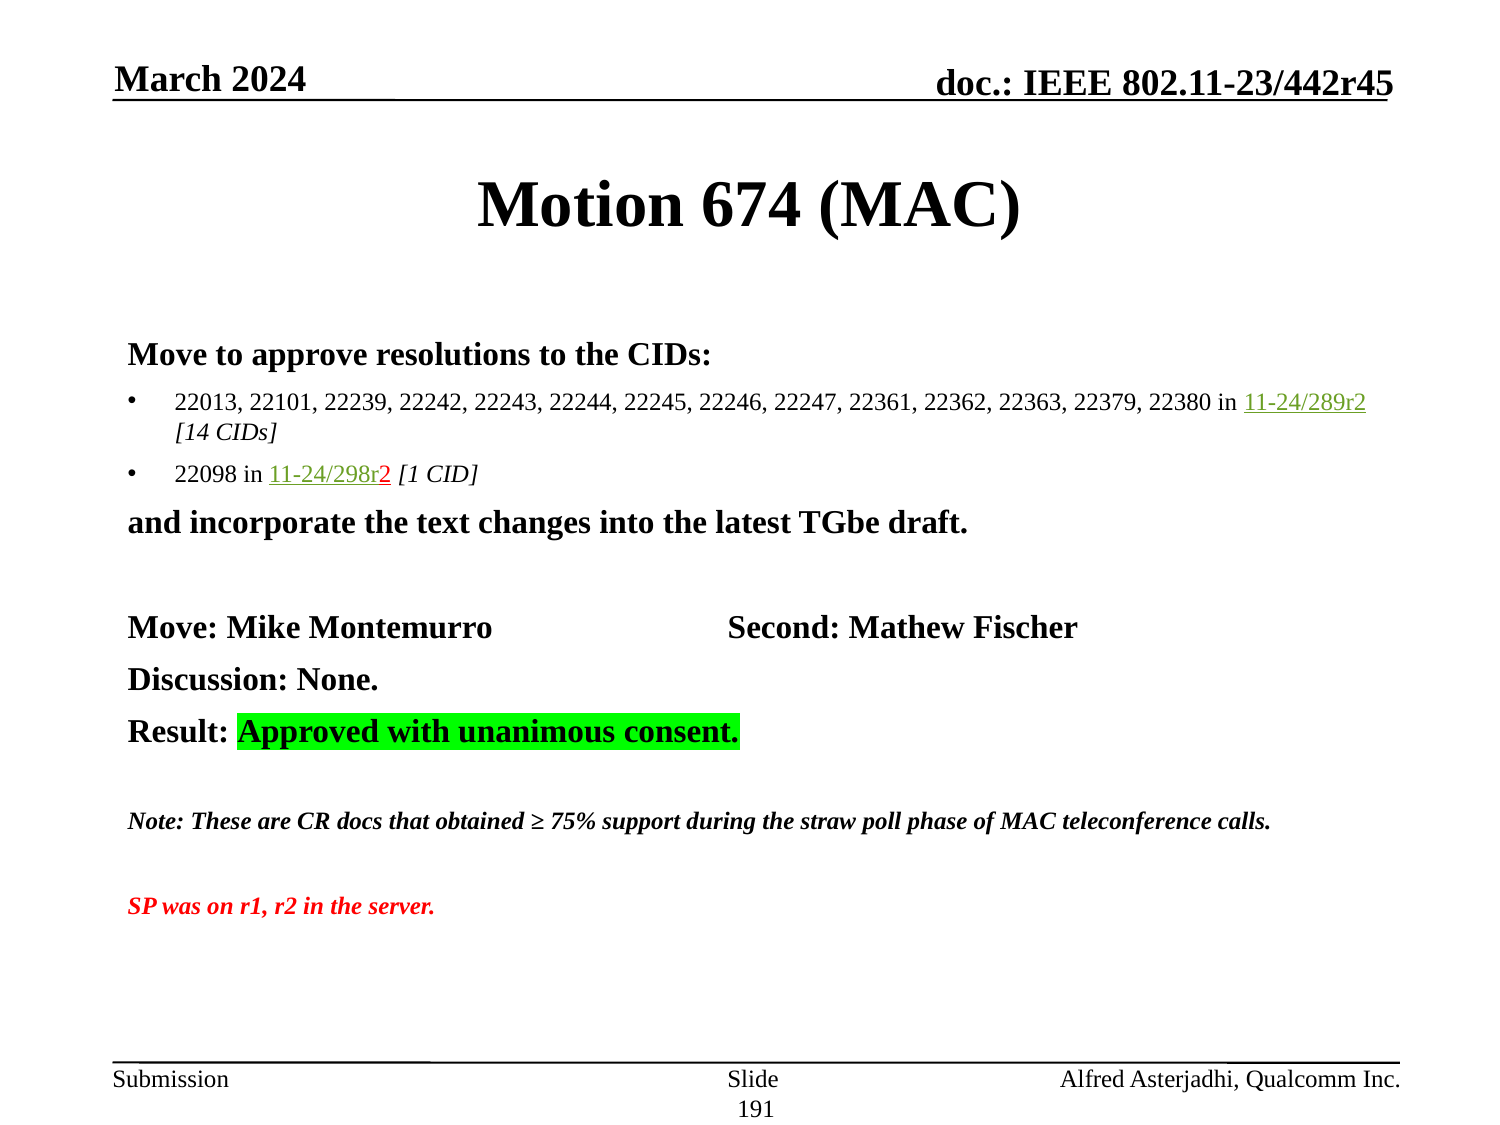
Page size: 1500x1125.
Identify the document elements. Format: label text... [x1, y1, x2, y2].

footer Alfred Asterjadhi, Qualcomm Inc. [878, 1061, 1402, 1093]
slide_number Slide 191 [712, 1061, 800, 1123]
title Motion 674 (MAC) [112, 112, 1388, 288]
list Move to approve resolutions to the CIDs: 22013, 22101, 22239, 22242, 22243, 22244, 22245, 22246, 22247, 22361, 22362, 22363, 22379, 22380 in 11-24/289r2 [14 CIDs] 22098 in 11-24/298r2 [1 CID] and incorporate the text changes into the latest TGbe draft. Move: Mike Montemurro Second: Mathew Fischer Discussion: None. Result: Approved with unanimous consent. Note: These are CR docs that obtained ≥ 75% support during the straw poll phase of MAC teleconference calls. SP was on r1, r2 in the server. [112, 324, 1388, 1063]
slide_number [114, 54, 423, 100]
